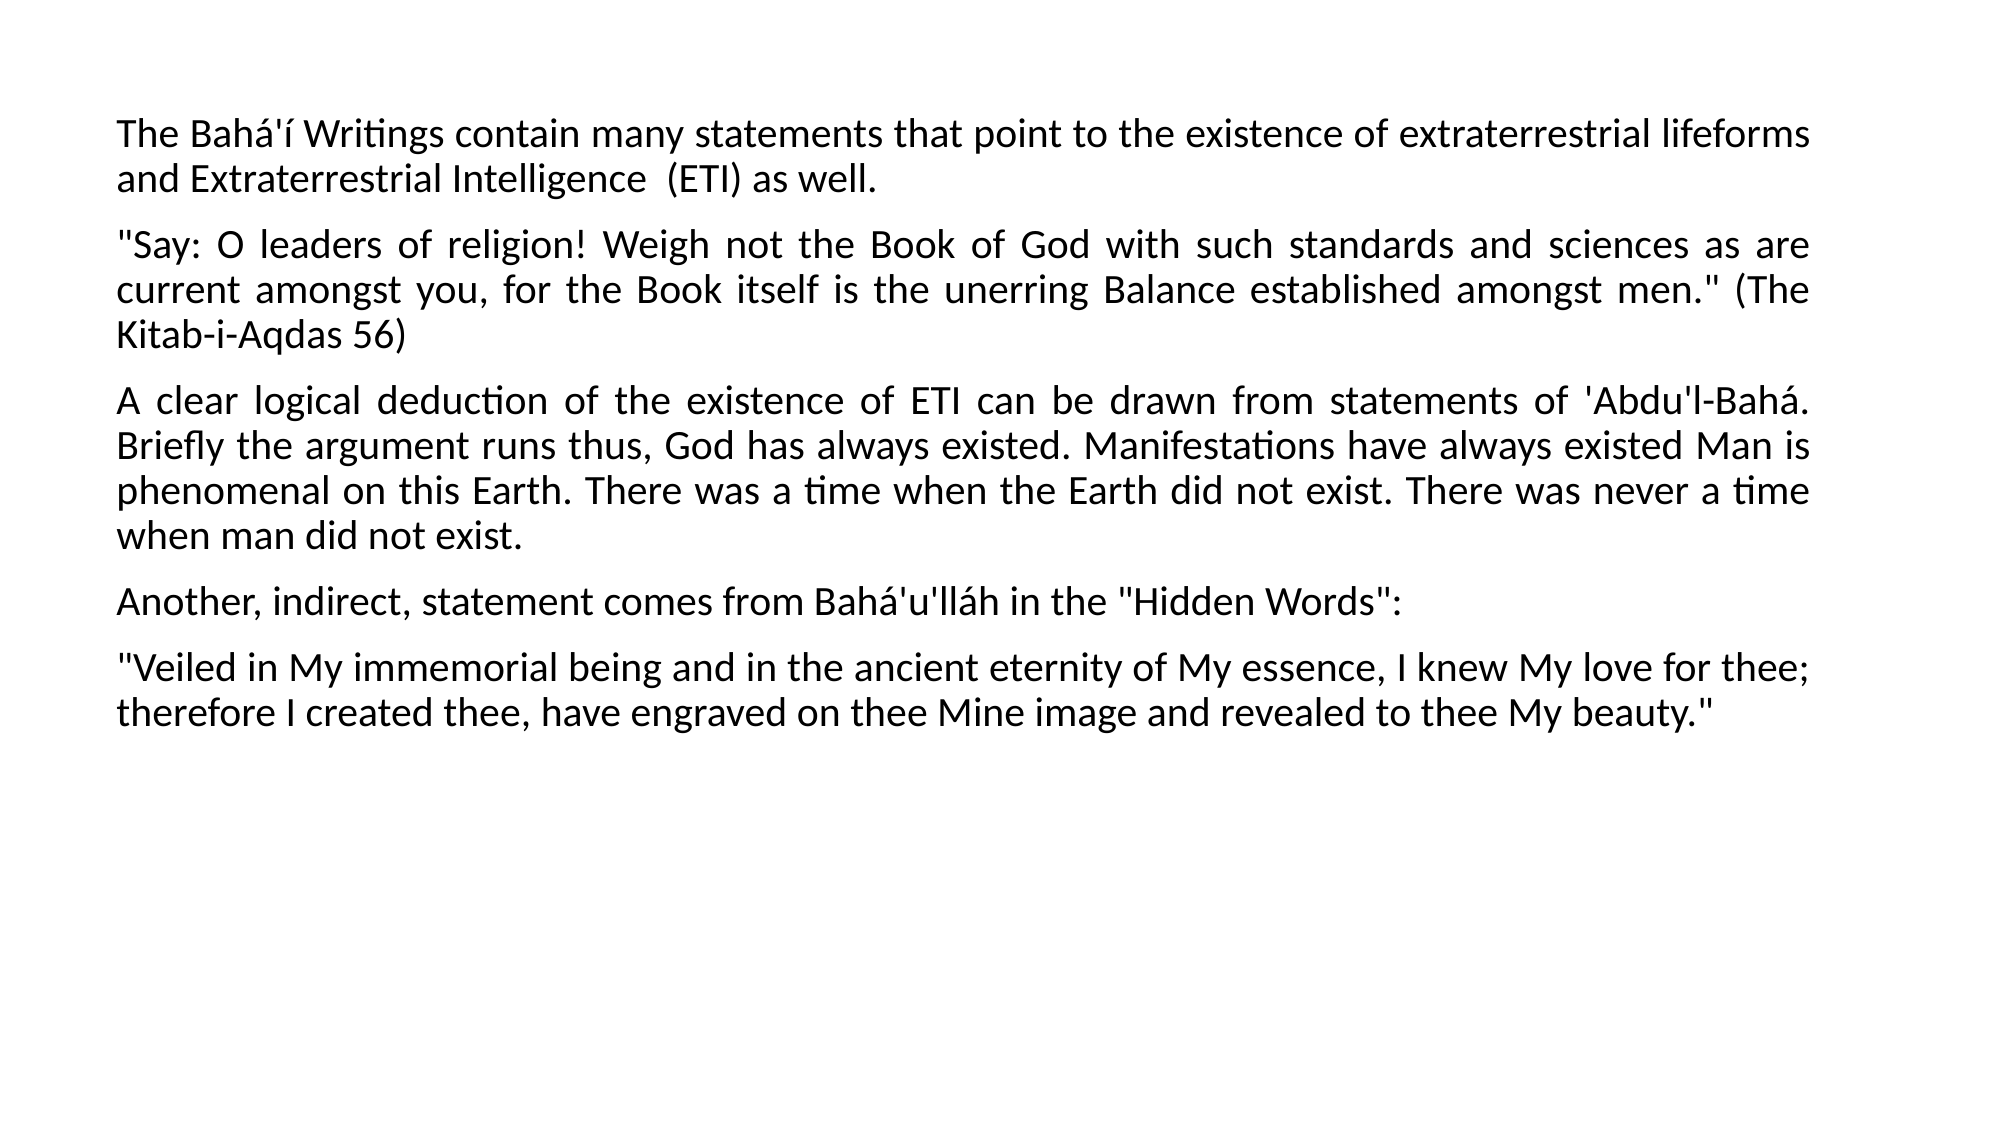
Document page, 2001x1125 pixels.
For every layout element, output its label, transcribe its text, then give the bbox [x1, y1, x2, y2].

list The Bahá'í Writings contain many statements that point to the existence of extraterrestrial lifeforms and Extraterrestrial Intelligence (ETI) as well. "Say: O leaders of religion! Weigh not the Book of God with such standards and sciences as are current amongst you, for the Book itself is the unerring Balance established amongst men." (The Kitab-i-Aqdas 56) A clear logical deduction of the existence of ETI can be drawn from statements of 'Abdu'l-Bahá. Briefly the argument runs thus, God has always existed. Manifestations have always existed Man is phenomenal on this Earth. There was a time when the Earth did not exist. There was never a time when man did not exist. Another, indirect, statement comes from Bahá'u'lláh in the "Hidden Words": "Veiled in My immemorial being and in the ancient eternity of My essence, I knew My love for thee; therefore I created thee, have engraved on thee Mine image and revealed to thee My beauty." [101, 33, 1827, 1110]
